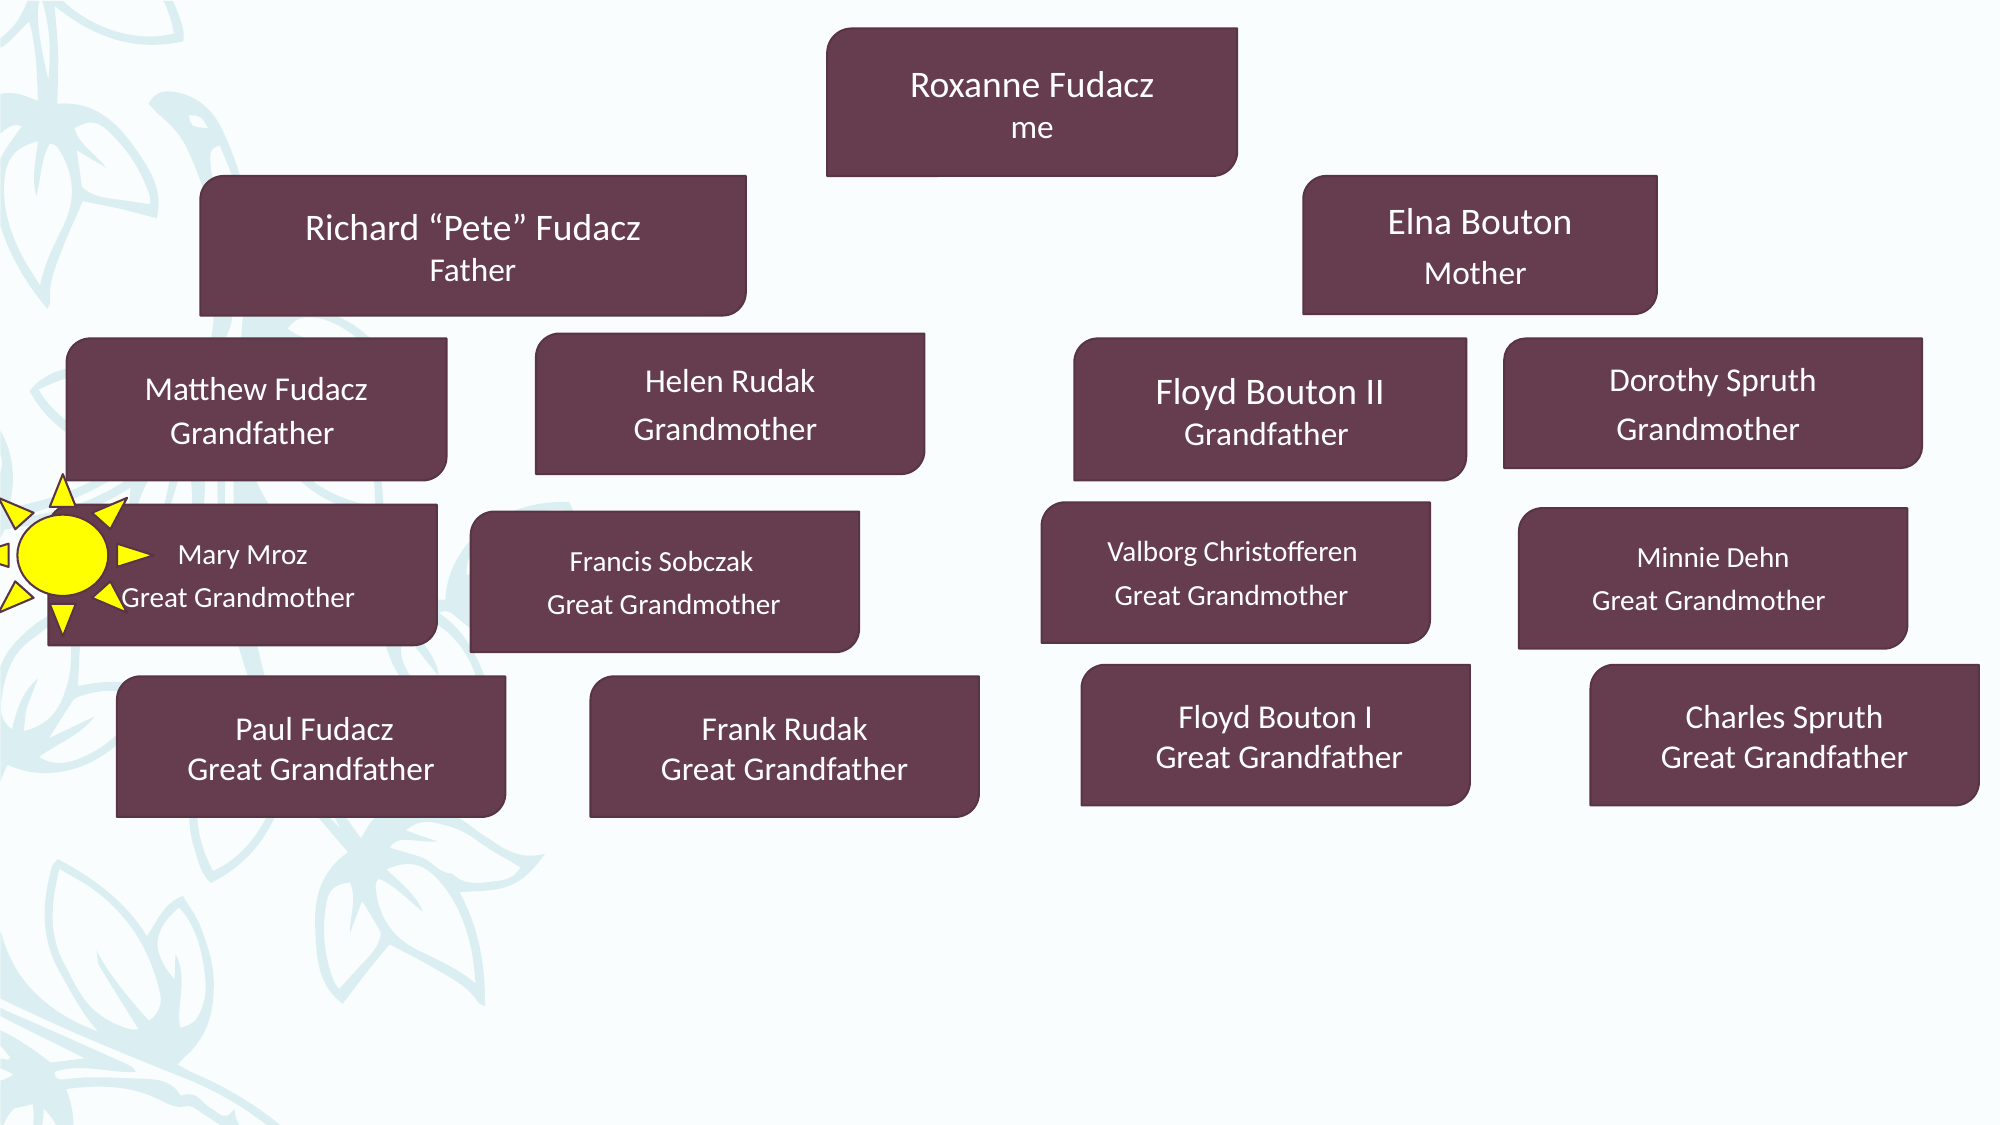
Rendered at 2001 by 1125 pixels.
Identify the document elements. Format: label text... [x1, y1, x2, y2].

text_box [48, 473, 77, 508]
text_box Richard “Pete” Fudacz Father [199, 174, 747, 317]
text_box Minnie Dehn Great Grandmother [1517, 507, 1909, 650]
text_box [90, 580, 128, 614]
text_box Matthew Fudacz Grandfather [65, 337, 448, 482]
text_box Helen Rudak Grandmother [534, 332, 926, 476]
text_box Charles Spruth Great Grandfather [1589, 663, 1980, 807]
text_box [116, 542, 155, 568]
text_box Valborg Christofferen Great Grandmother [1040, 501, 1432, 644]
text_box [0, 580, 35, 614]
text_box Dorothy Spruth Grandmother [1503, 337, 1924, 470]
text_box [90, 496, 128, 531]
text_box [0, 542, 10, 568]
text_box Francis Sobczak Great Grandmother [469, 510, 861, 654]
text_box Frank Rudak Great Grandfather [589, 675, 980, 818]
text_box Paul Fudacz Great Grandfather [115, 675, 507, 818]
text_box Elna Bouton Mother [1302, 174, 1658, 316]
text_box [16, 513, 110, 597]
text_box Floyd Bouton I Great Grandfather [1080, 663, 1471, 807]
text_box [48, 602, 77, 638]
text_box Floyd Bouton II Grandfather [1073, 337, 1468, 482]
text_box [0, 497, 35, 531]
text_box Roxanne Fudacz me [826, 27, 1239, 178]
text_box Mary Mroz Great Grandmother [47, 503, 438, 647]
